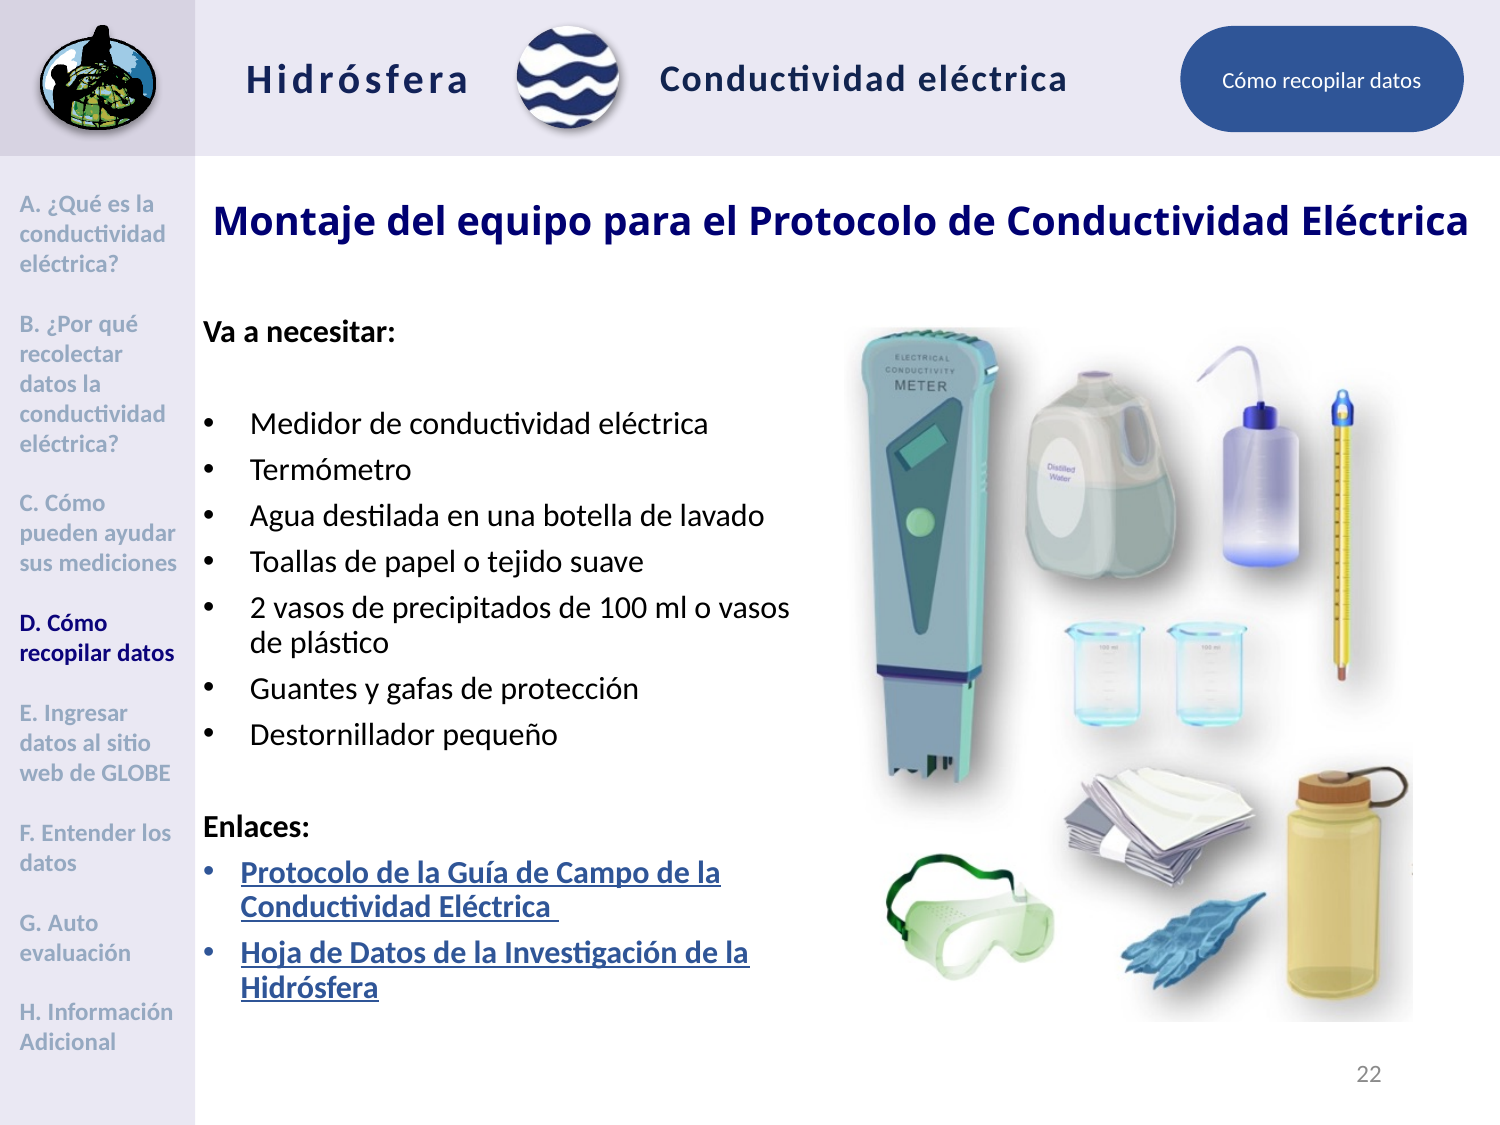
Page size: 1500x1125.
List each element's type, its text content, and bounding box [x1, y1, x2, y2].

picture [36, 22, 159, 133]
text_box A. ¿Qué es la conductividad eléctrica? B. ¿Por qué recolectar datos la conductividad eléctrica? C. Cómo pueden ayudar sus mediciones D. Cómo recopilar datos E. Ingresar datos al sitio web de GLOBE F. Entender los datos G. Auto evaluación H. Información Adicional [4, 180, 196, 1064]
text_box Cómo recopilar datos [1179, 24, 1465, 134]
title Montaje del equipo para el Protocolo de Conductividad Eléctrica [197, 192, 1491, 308]
list Va a necesitar: Medidor de conductividad eléctrica Termómetro Agua destilada en una botella de lavado Toallas de papel o tejido suave 2 vasos de precipitados de 100 ml o vasos de plástico Guantes y gafas de protección Destornillador pequeño Enlaces: Protocolo de la Guía de Campo de la Conductividad Eléctrica Hoja de Datos de la Investigación de la Hidrósfera [196, 307, 826, 1022]
picture [516, 25, 619, 129]
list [844, 307, 1413, 1022]
slide_number 21 [1059, 1042, 1397, 1103]
